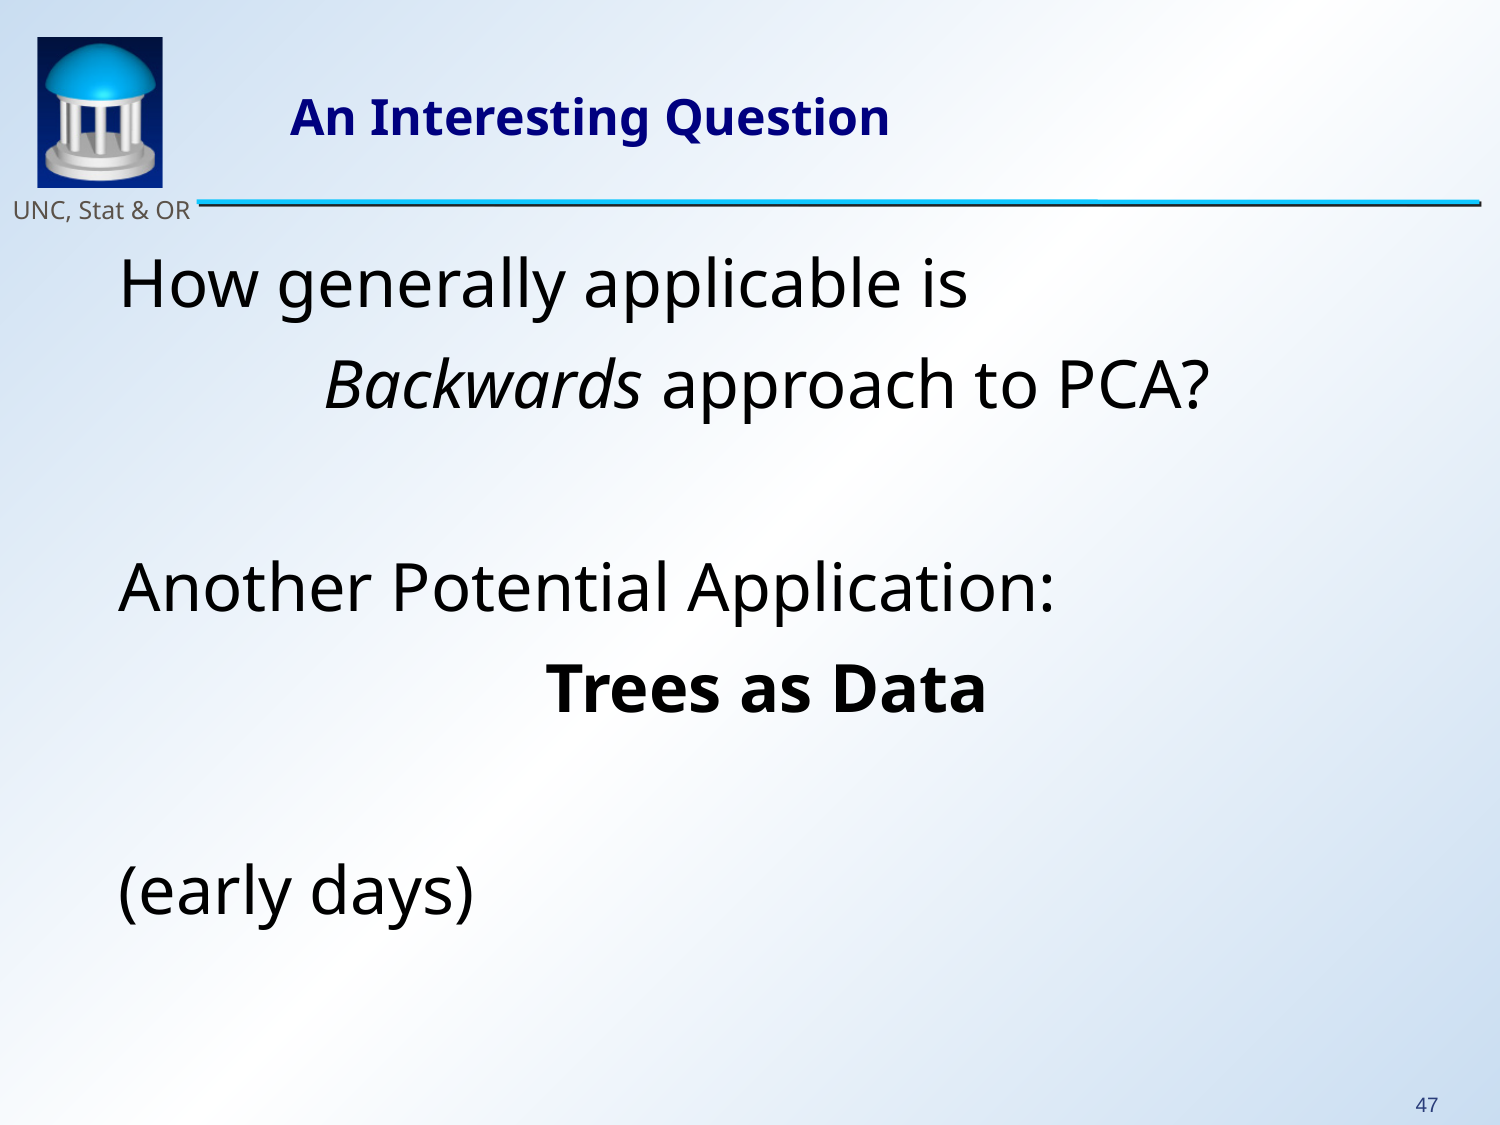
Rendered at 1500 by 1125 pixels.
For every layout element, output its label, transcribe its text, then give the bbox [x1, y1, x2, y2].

title An Interesting Question [274, 74, 1448, 156]
list How generally applicable is Backwards approach to PCA? Another Potential Application: Trees as Data (early days) [103, 224, 1432, 1076]
